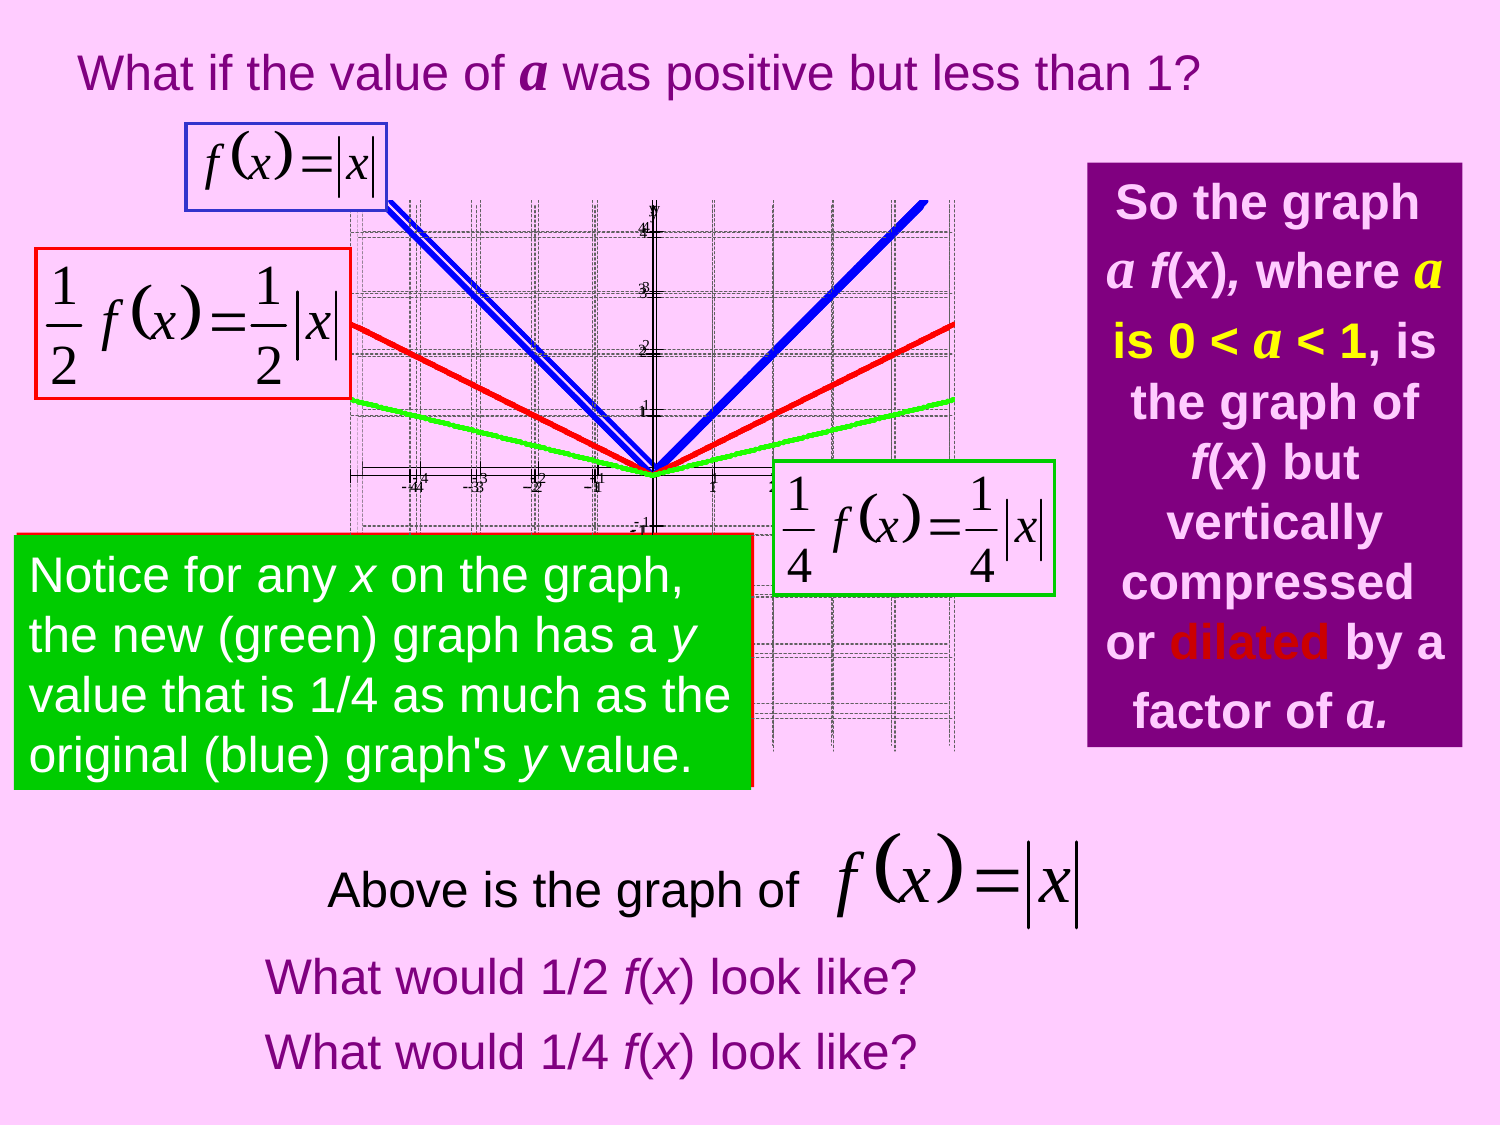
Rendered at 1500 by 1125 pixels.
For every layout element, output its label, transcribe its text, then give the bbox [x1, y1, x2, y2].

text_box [774, 462, 1054, 594]
text_box What if the value of a was positive but less than 1? [62, 24, 1500, 110]
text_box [37, 249, 350, 397]
text_box What would 1/2 f(x) look like? [249, 937, 1113, 1013]
text_box Above is the graph of [312, 849, 807, 925]
text_box What would 1/4 f(x) look like? [249, 1013, 988, 1088]
text_box Notice for any x on the graph, the new (green) graph has a y value that is 1/4 as much as the original (blue) graph's y value. [13, 535, 752, 790]
picture [349, 199, 956, 752]
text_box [187, 124, 385, 210]
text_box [812, 824, 1095, 945]
text_box So the graph a f(x), where a is 0 < a < 1, is the graph of f(x) but vertically compressed or dilated by a factor of a. [1087, 162, 1463, 748]
